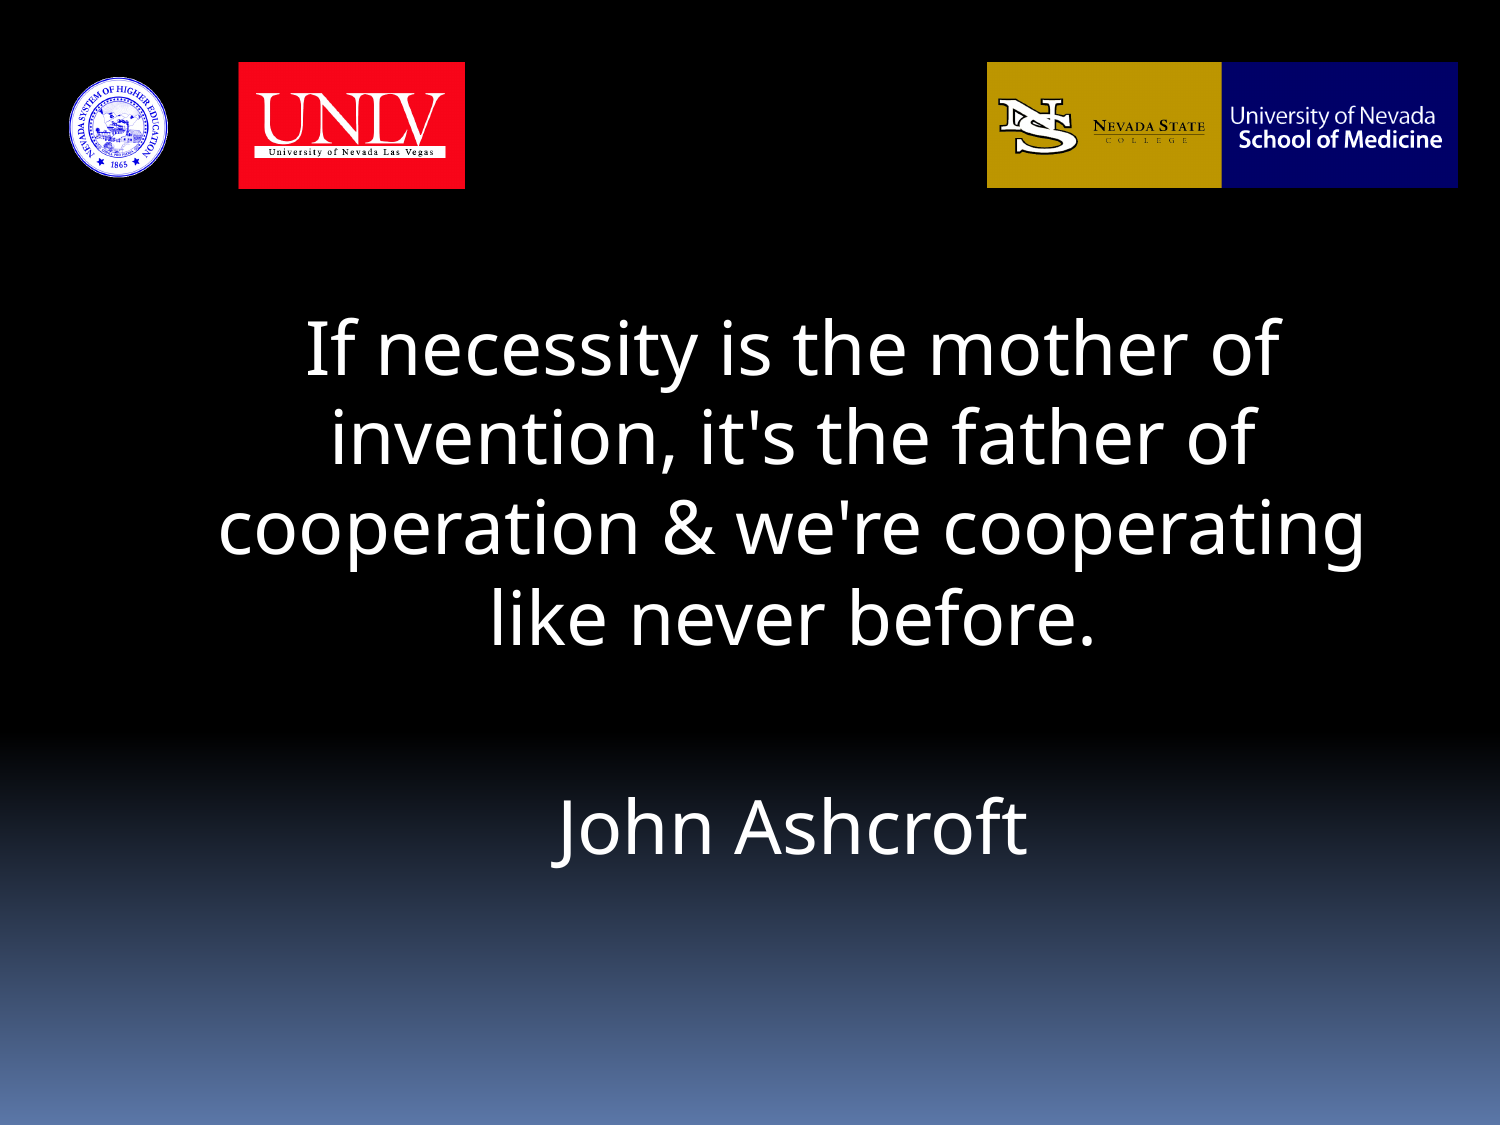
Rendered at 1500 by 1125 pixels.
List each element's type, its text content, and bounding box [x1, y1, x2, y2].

picture [987, 62, 1458, 188]
picture [0, 62, 465, 189]
list If necessity is the mother of invention, it's the father of cooperation & we're cooperating like never before. John Ashcroft [150, 292, 1425, 1043]
